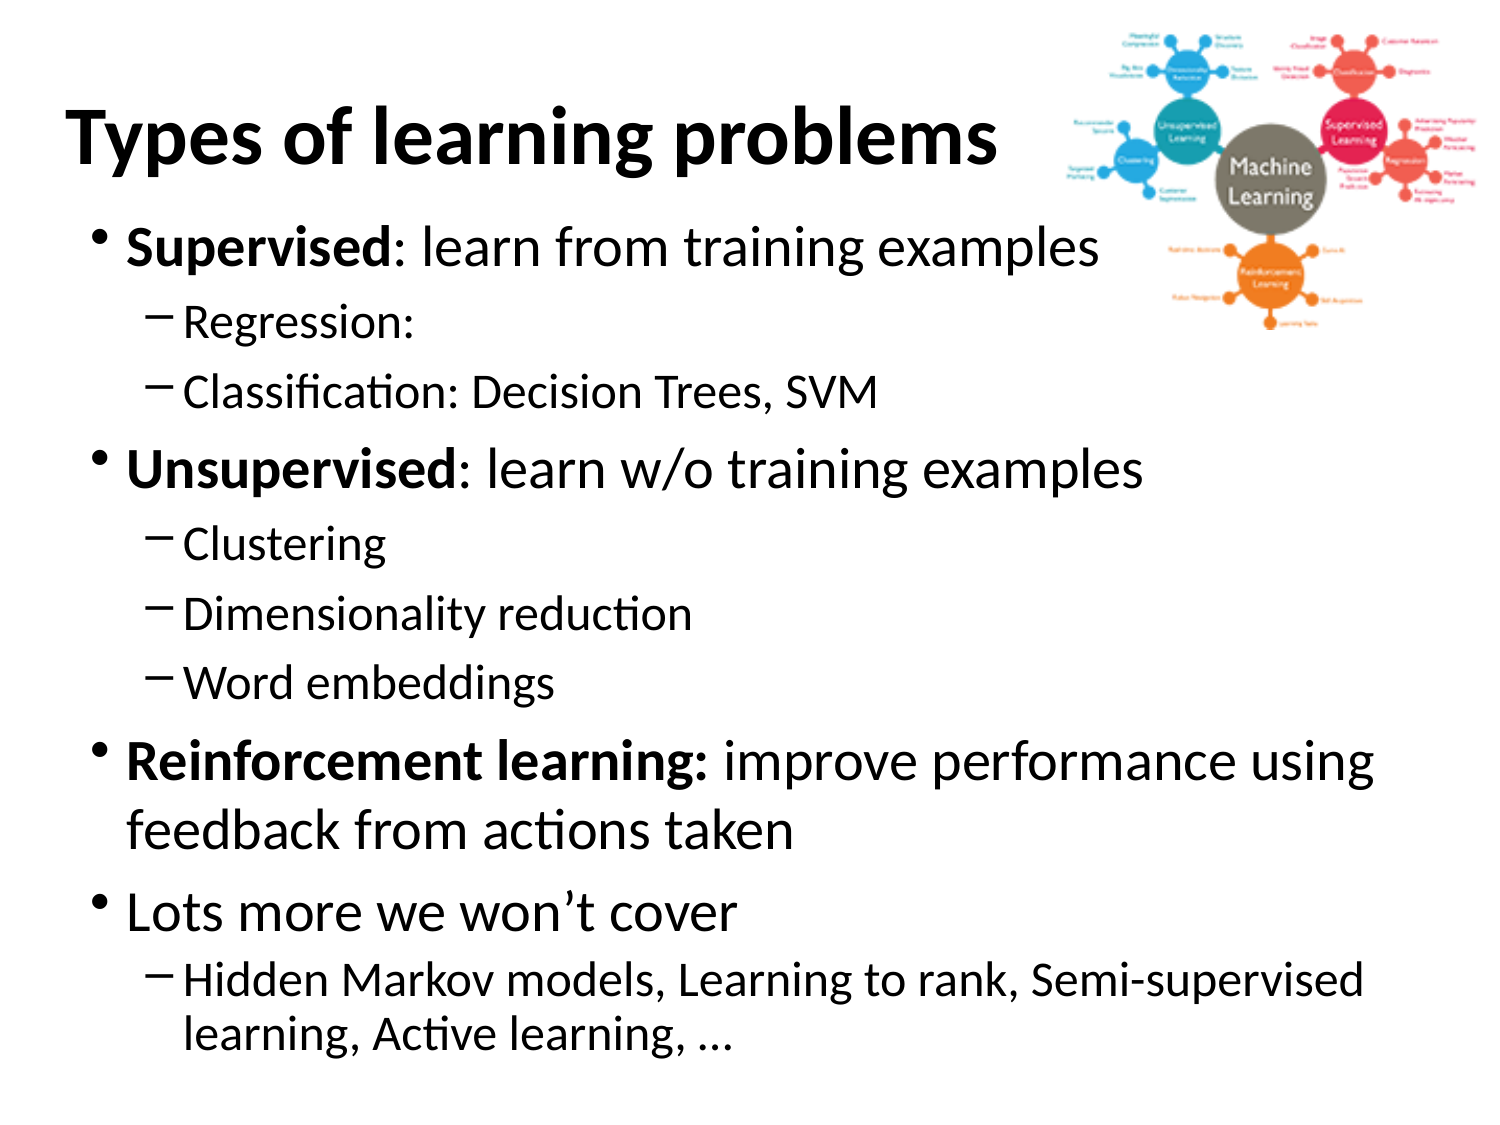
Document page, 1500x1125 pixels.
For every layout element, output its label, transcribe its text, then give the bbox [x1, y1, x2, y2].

list Supervised: learn from training examples Regression: Classification: Decision Trees, SVM Unsupervised: learn w/o training examples Clustering Dimensionality reduction Word embeddings Reinforcement learning: improve performance using feedback from actions taken Lots more we won’t cover Hidden Markov models, Learning to rank, Semi-supervised learning, Active learning, … [75, 200, 1455, 1094]
title Types of learning problems [50, 37, 1057, 225]
picture [1062, 31, 1480, 330]
